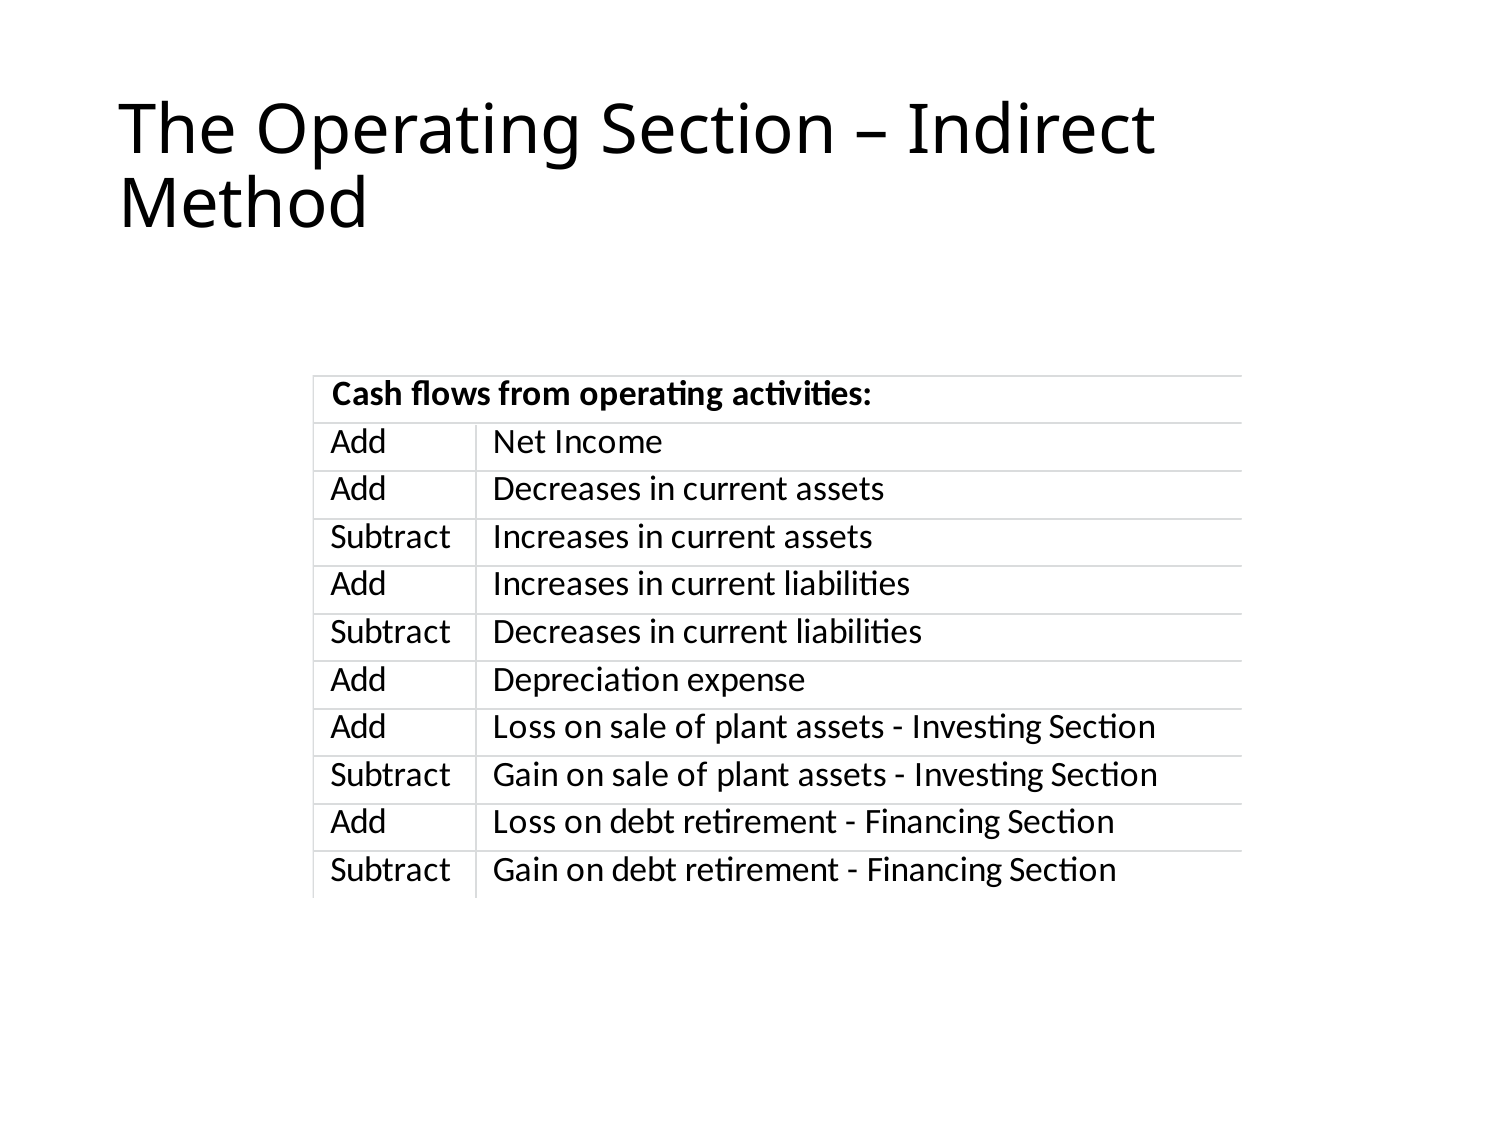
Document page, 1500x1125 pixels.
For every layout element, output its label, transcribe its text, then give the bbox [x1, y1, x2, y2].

picture [312, 374, 1244, 900]
title The Operating Section – Indirect Method [103, 59, 1397, 278]
